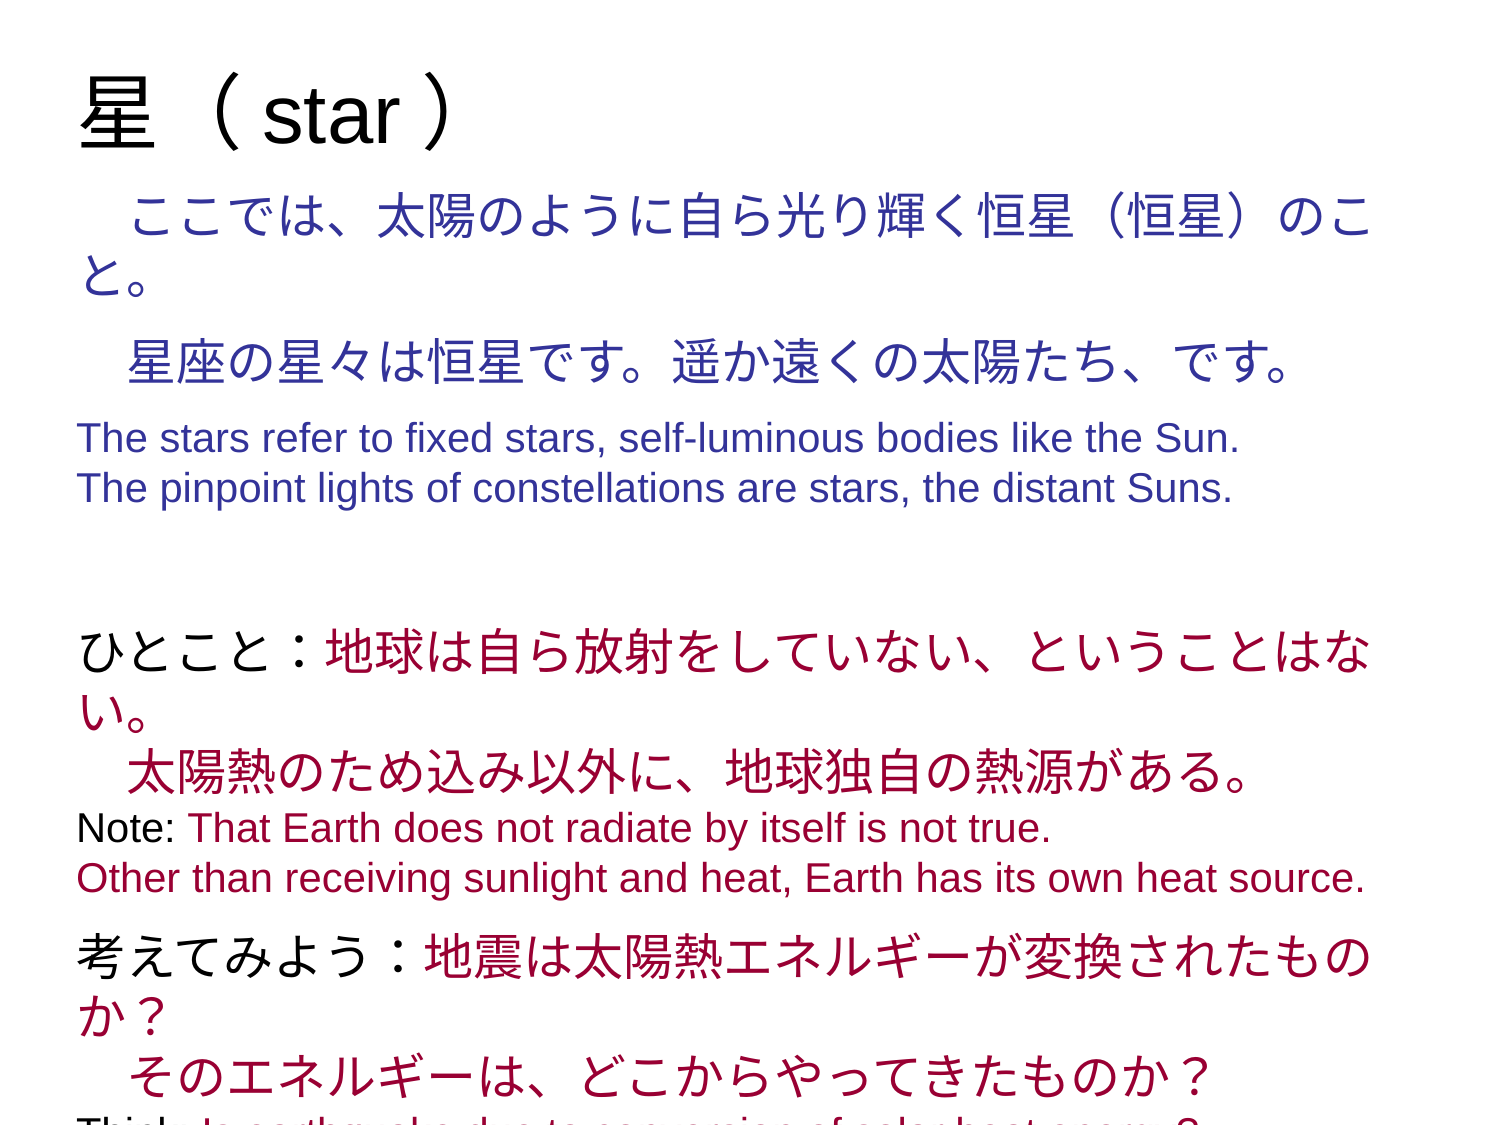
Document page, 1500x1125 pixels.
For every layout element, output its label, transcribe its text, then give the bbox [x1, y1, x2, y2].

text_box 星（star） ここでは、太陽のように自ら光り輝く恒星（恒星）のこと。 星座の星々は恒星です。遥か遠くの太陽たち、です。 The stars refer to fixed stars, self-luminous bodies like the Sun. The pinpoint lights of constellations are stars, the distant Suns. ひとこと：地球は自ら放射をしていない、ということはない。 太陽熱のため込み以外に、地球独自の熱源がある。 Note: That Earth does not radiate by itself is not true. Other than receiving sunlight and heat, Earth has its own heat source. 考えてみよう：地震は太陽熱エネルギーが変換されたものか？ そのエネルギーは、どこからやってきたものか？ Think: Is earthquake due to conversion of solar heat energy? Where is the energy source of the earthquake coming from? [61, 52, 1439, 1125]
